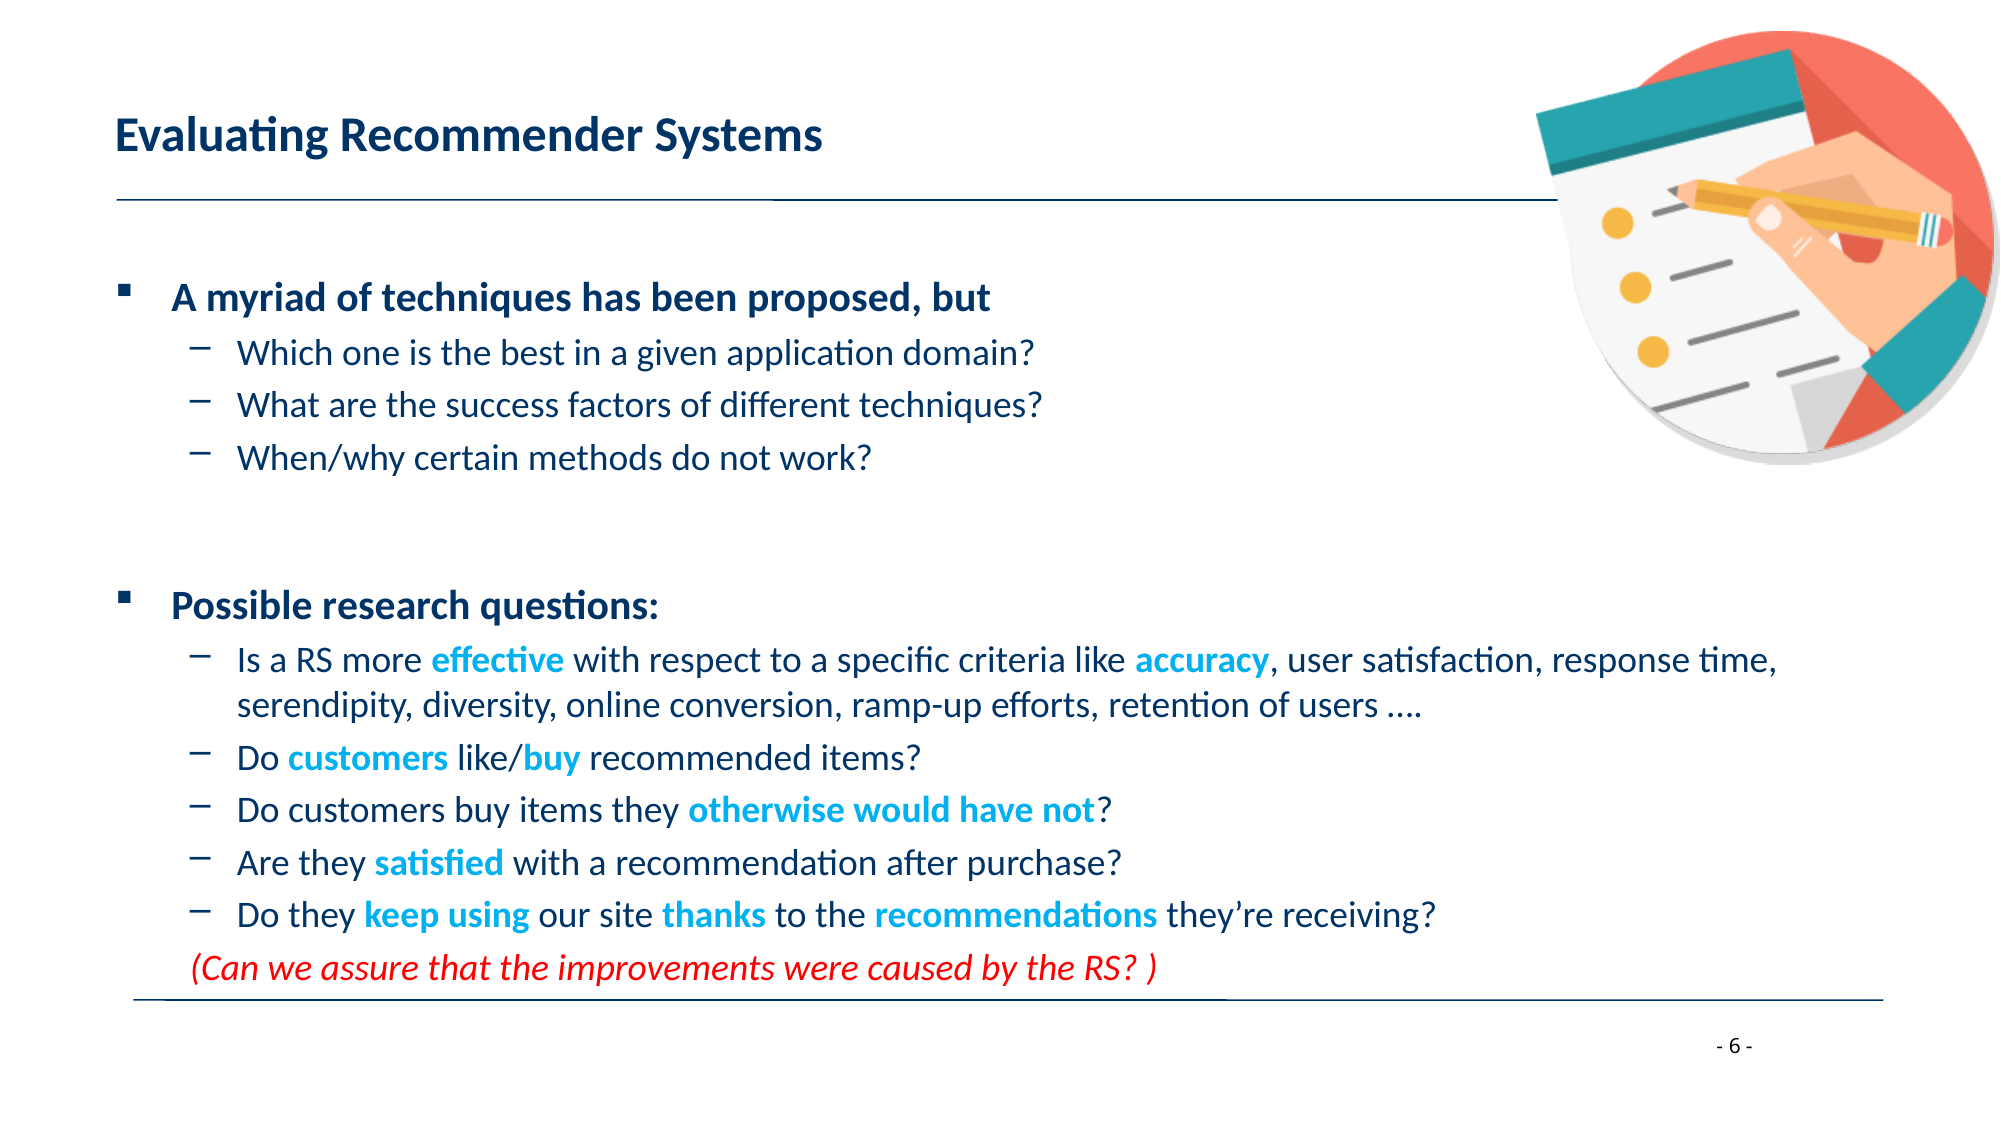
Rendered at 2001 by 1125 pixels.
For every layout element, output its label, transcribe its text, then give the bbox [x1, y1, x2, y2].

list A myriad of techniques has been proposed, but Which one is the best in a given application domain? What are the success factors of different techniques? When/why certain methods do not work? Possible research questions: Is a RS more effective with respect to a specific criteria like accuracy, user satisfaction, response time, serendipity, diversity, online conversion, ramp-up efforts, retention of users …. Do customers like/buy recommended items? Do customers buy items they otherwise would have not? Are they satisfied with a recommendation after purchase? Do they keep using our site thanks to the recommendations they’re receiving? (Can we assure that the improvements were caused by the RS? ) [99, 262, 1901, 1006]
picture [1535, 31, 2000, 465]
title Evaluating Recommender Systems [99, 37, 1530, 226]
